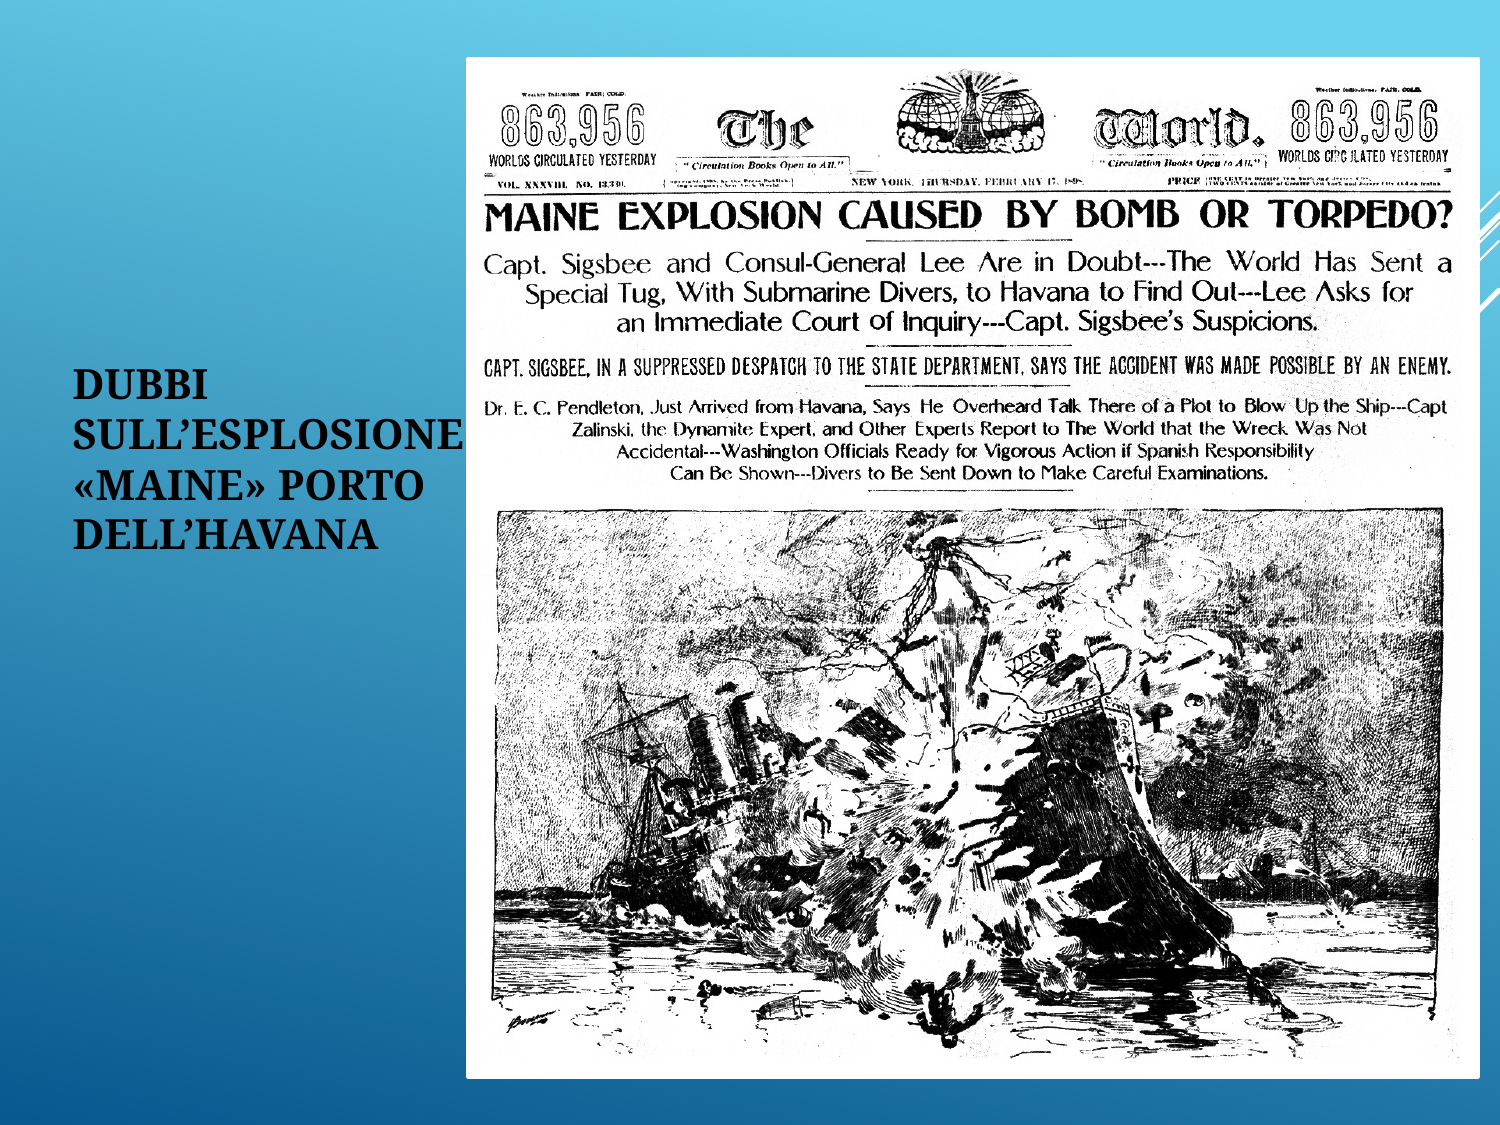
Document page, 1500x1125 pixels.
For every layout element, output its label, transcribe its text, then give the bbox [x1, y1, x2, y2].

title DUBBI SULL’ESPLOSIONE «MAINE» PORTO DELL’HAVANA [57, 112, 466, 566]
picture [469, 60, 1476, 1075]
